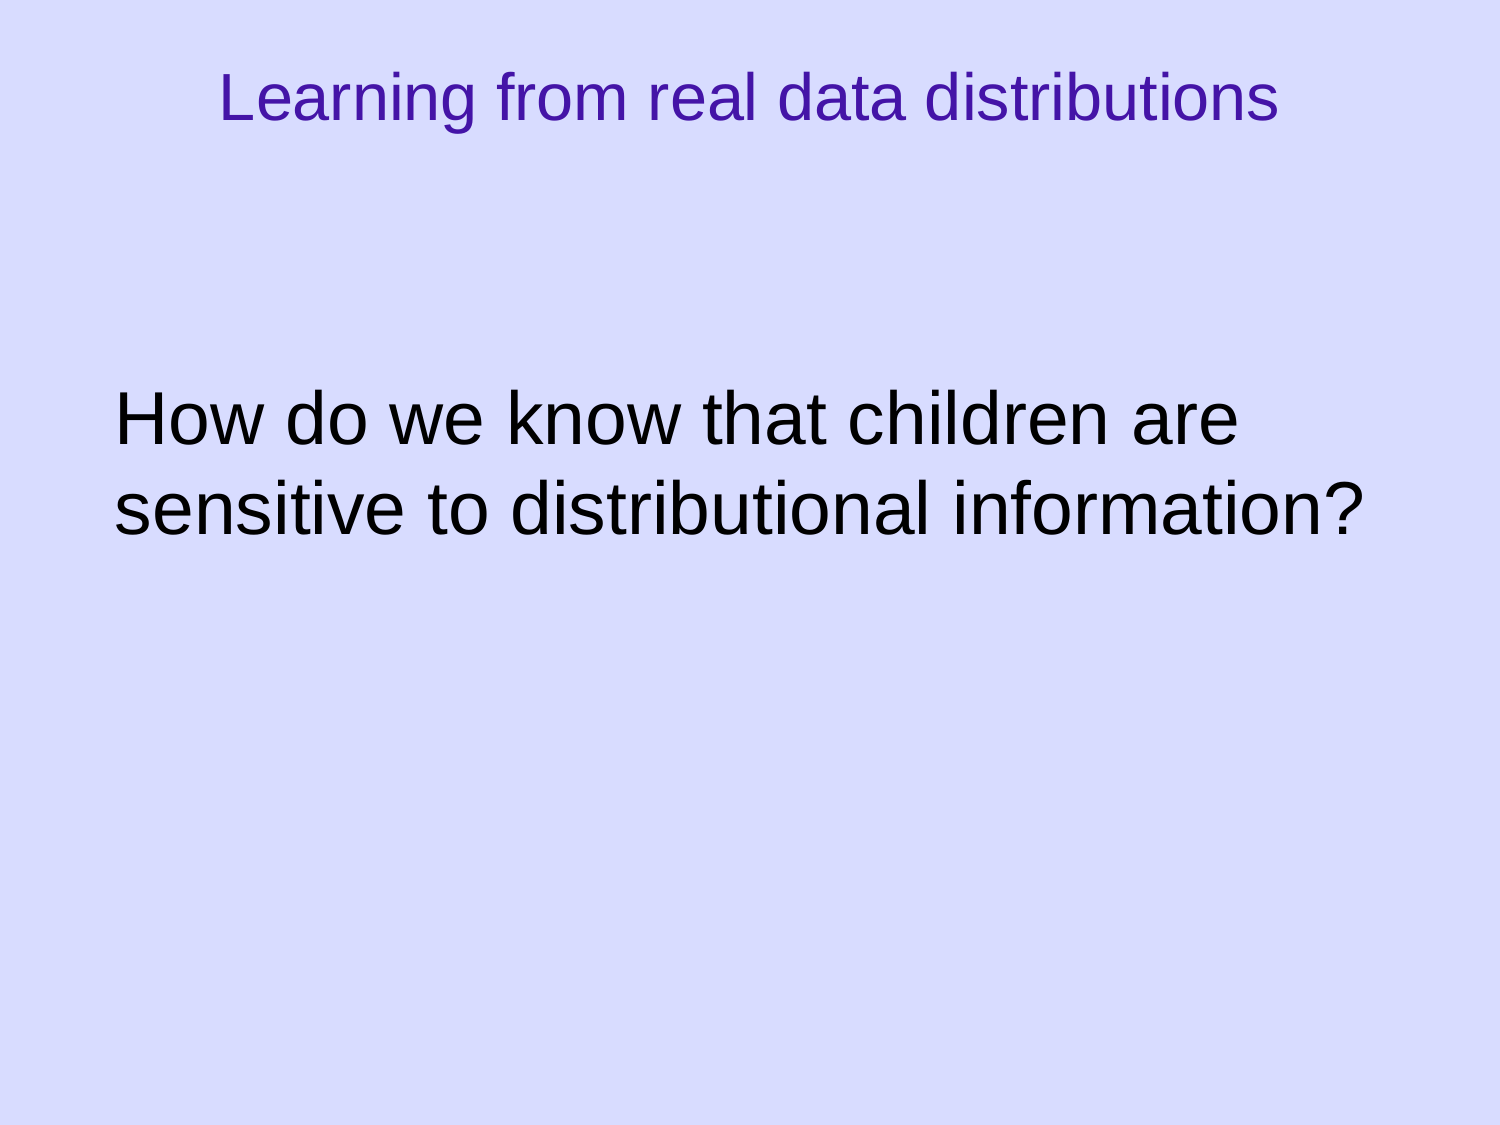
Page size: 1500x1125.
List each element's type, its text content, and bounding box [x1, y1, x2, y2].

text_box How do we know that children are sensitive to distributional information? [99, 362, 1413, 828]
title Learning from real data distributions [0, 0, 1500, 188]
